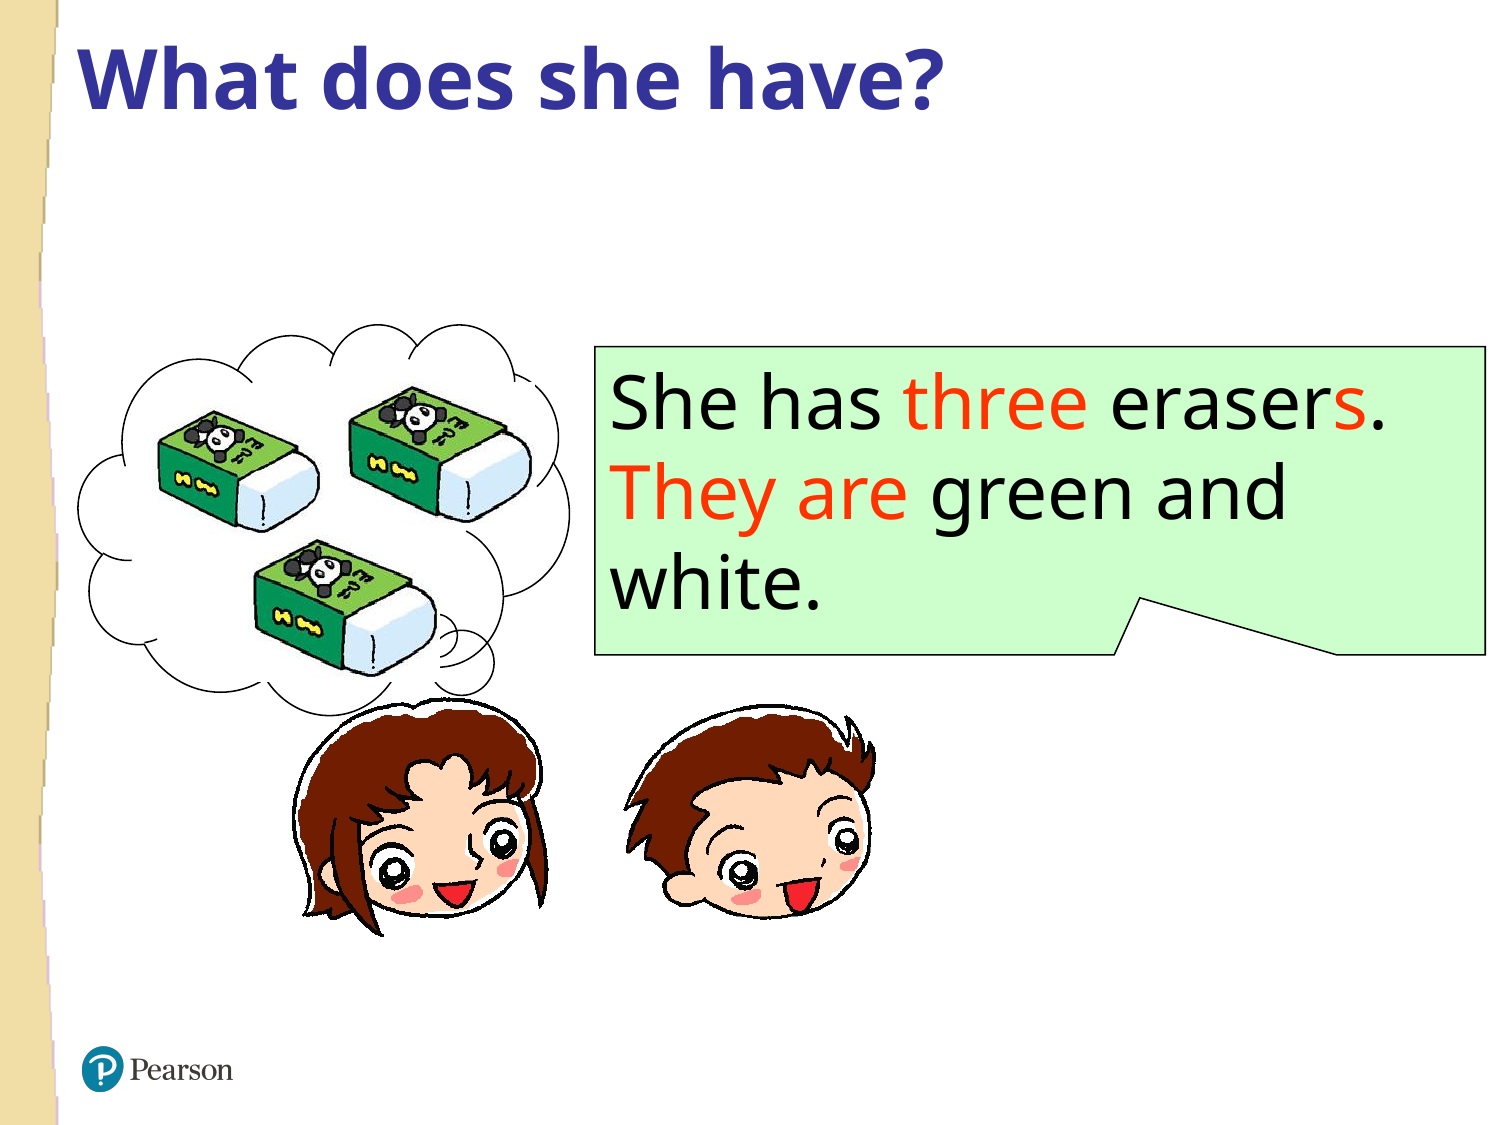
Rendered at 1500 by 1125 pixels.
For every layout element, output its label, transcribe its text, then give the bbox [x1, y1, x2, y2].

text_box She has three erasers. They are green and white. [594, 346, 1486, 655]
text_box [78, 323, 570, 715]
text_box What does she have? [62, 18, 1209, 134]
picture [0, 0, 1500, 1125]
